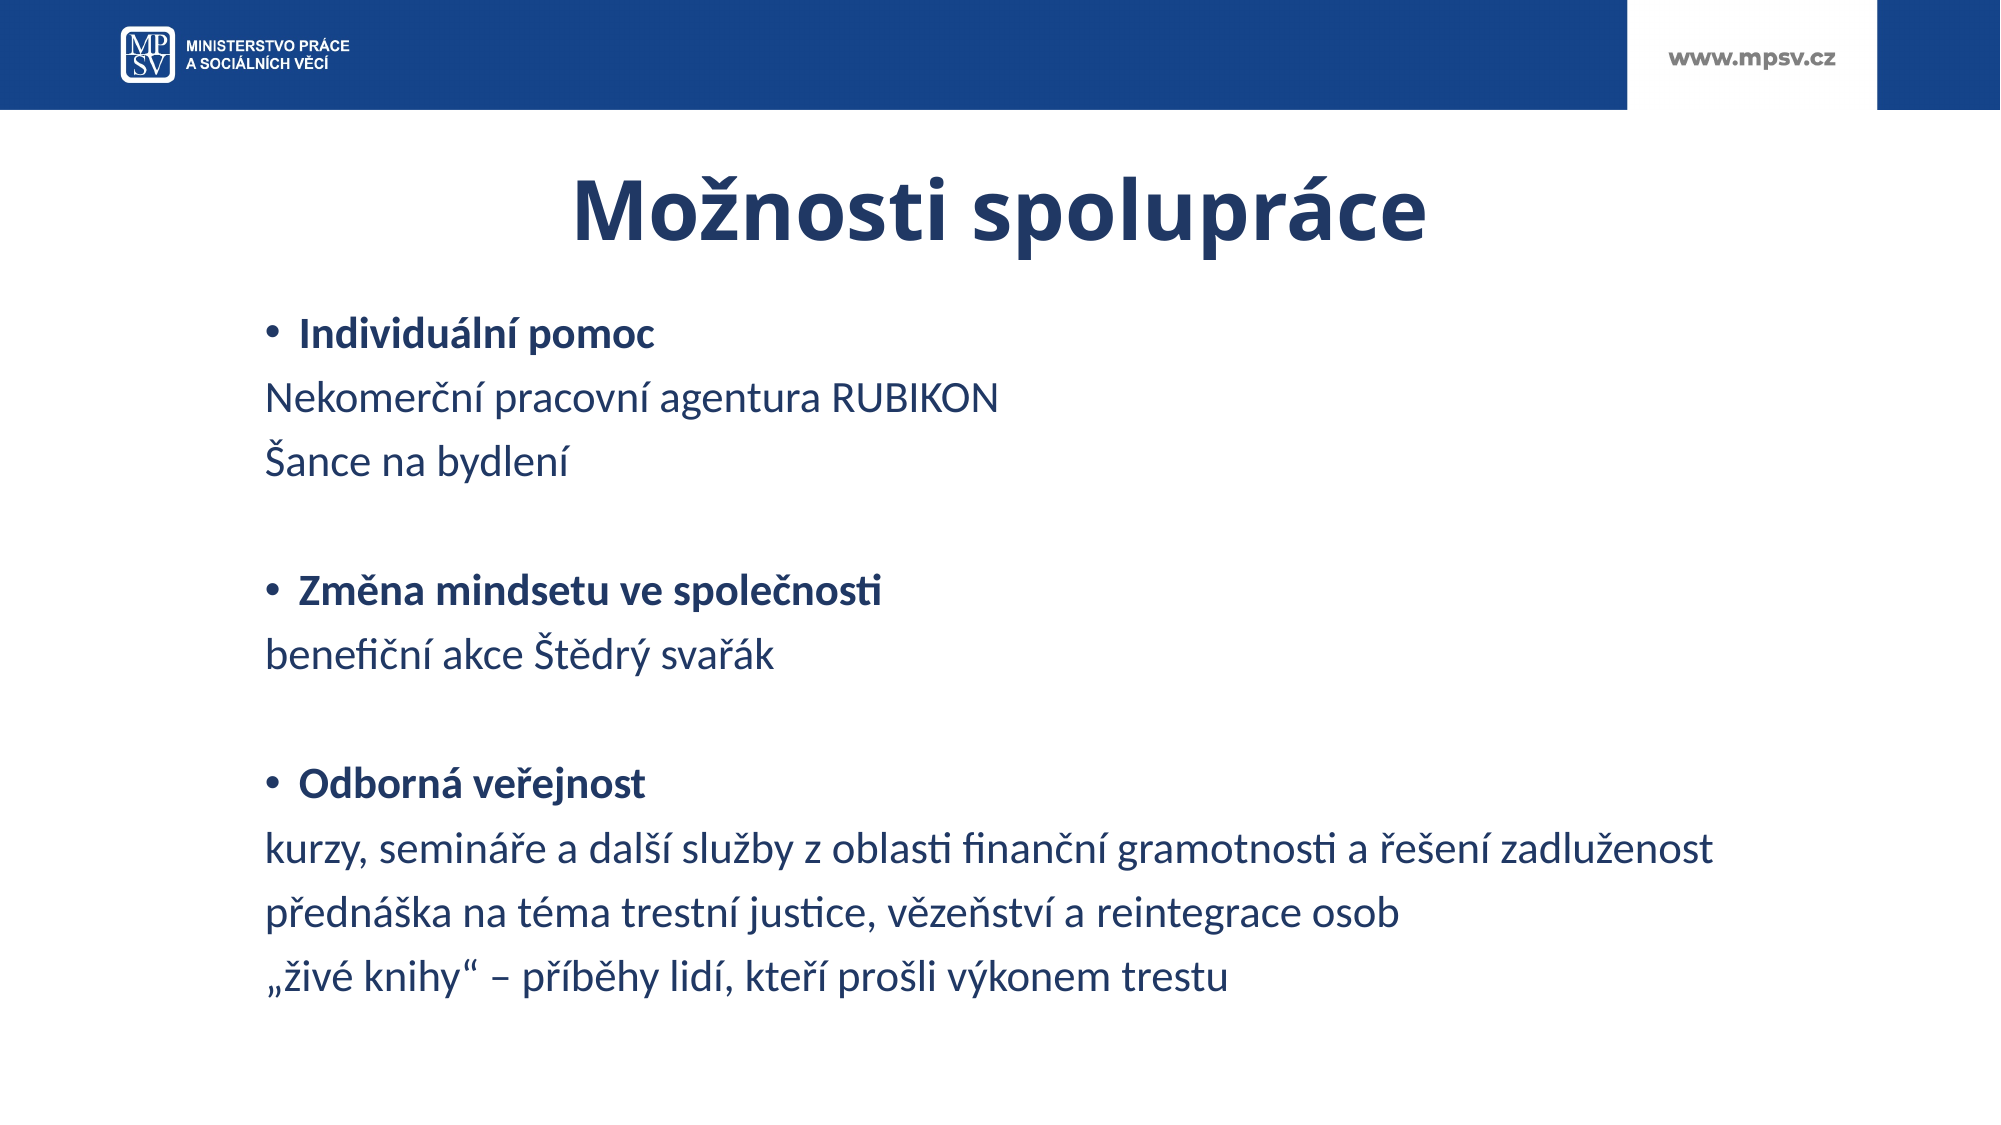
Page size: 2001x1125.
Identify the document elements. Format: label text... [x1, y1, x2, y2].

picture [0, 0, 2000, 110]
title Možnosti spolupráce [249, 145, 1750, 266]
subtitle Individuální pomoc Nekomerční pracovní agentura RUBIKON Šance na bydlení Změna mindsetu ve společnosti benefiční akce Štědrý svařák Odborná veřejnost kurzy, semináře a další služby z oblasti finanční gramotnosti a řešení zadluženost přednáška na téma trestní justice, vězeňství a reintegrace osob „živé knihy“ – příběhy lidí, kteří prošli výkonem trestu [249, 302, 1750, 1061]
